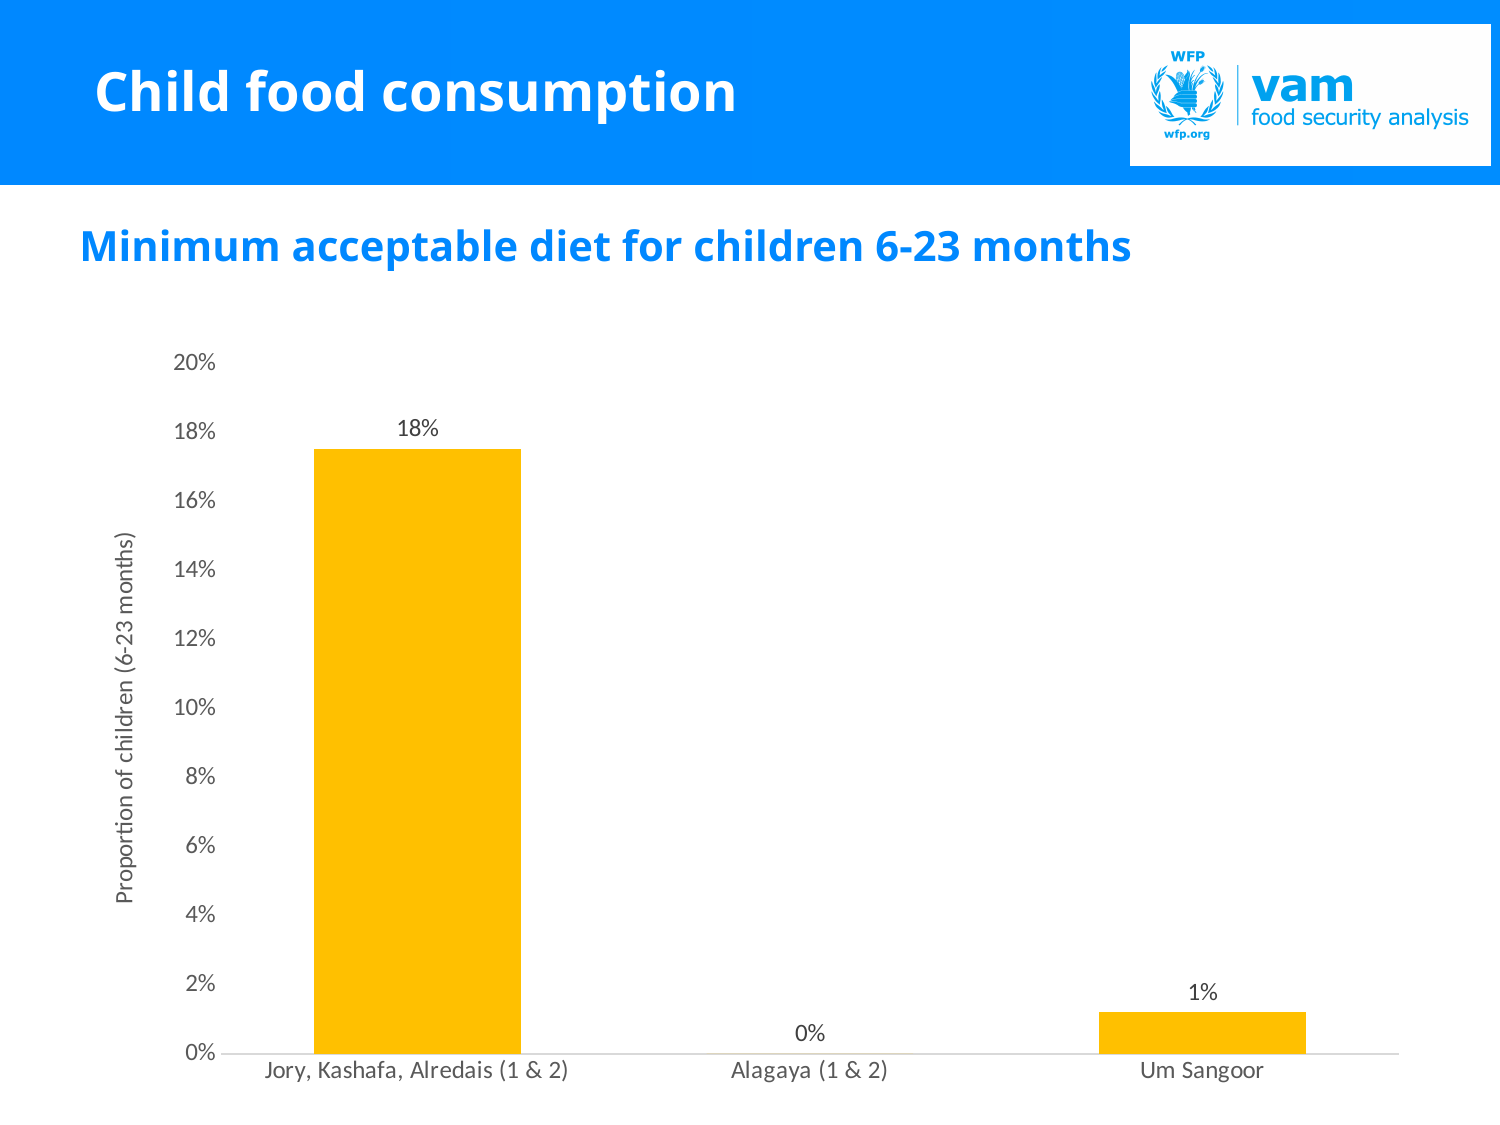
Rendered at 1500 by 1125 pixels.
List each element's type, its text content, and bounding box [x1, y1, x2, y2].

chart [79, 335, 1426, 1101]
list Minimum acceptable diet for children 6-23 months [79, 220, 1426, 289]
picture [1130, 24, 1491, 166]
title Child food consumption [79, 19, 1051, 171]
